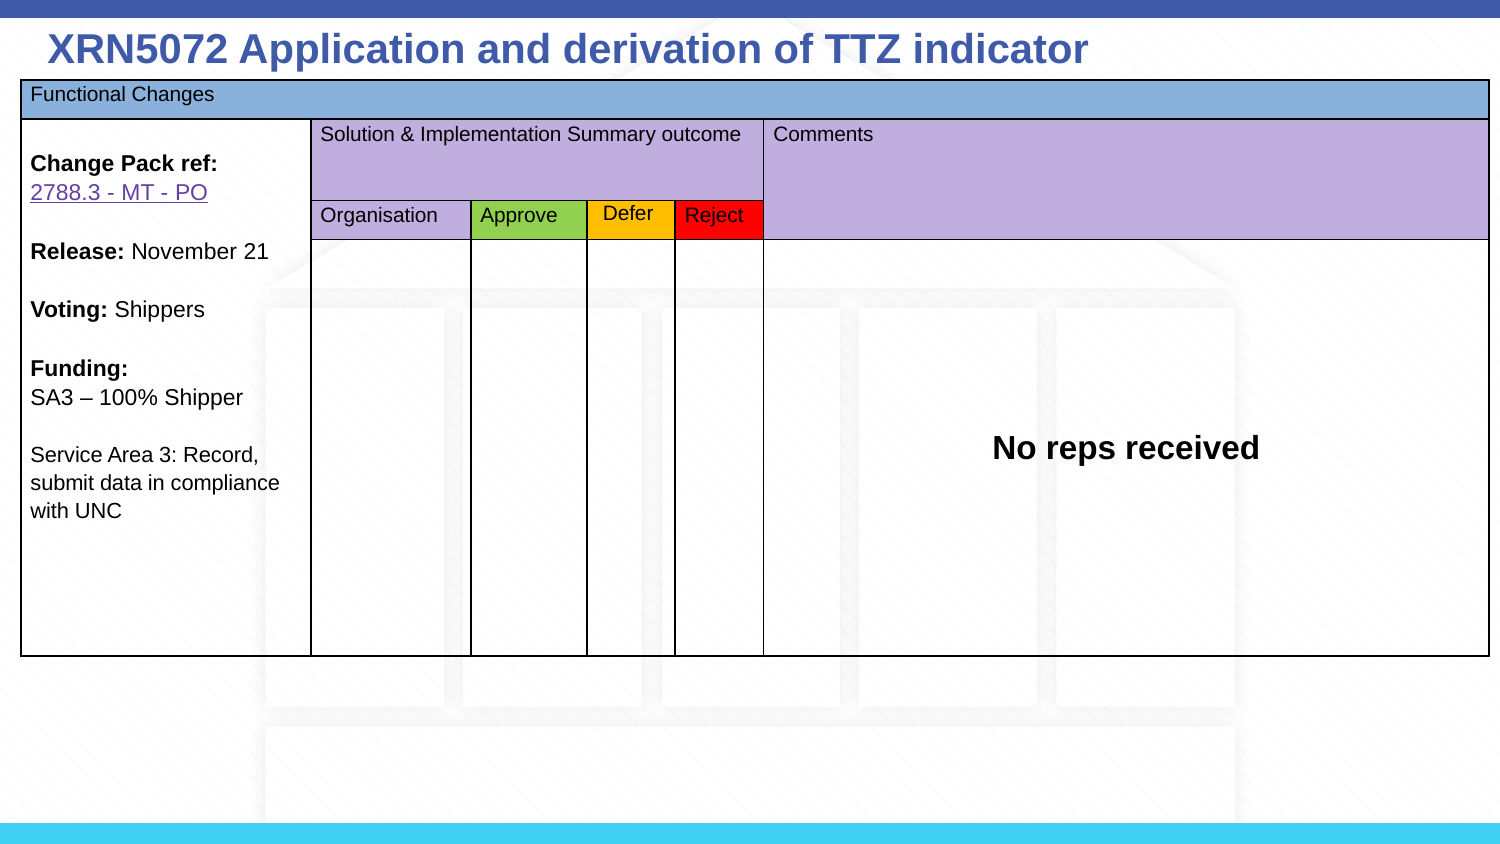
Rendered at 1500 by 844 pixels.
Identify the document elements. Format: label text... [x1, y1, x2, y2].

table_cell [588, 240, 674, 655]
table_cell [312, 240, 470, 655]
table_cell Approve [472, 201, 586, 239]
table_cell Solution & Implementation Summary outcome [312, 120, 763, 200]
picture [0, 0, 1500, 844]
table_cell [472, 240, 586, 655]
table_cell Comments [764, 120, 1488, 239]
table_cell Defer [588, 201, 674, 239]
table_cell [676, 240, 763, 655]
table_header Functional Changes [22, 81, 1488, 118]
text_box XRN5072 Application and derivation of TTZ indicator [32, 14, 1490, 79]
table_cell No reps received [764, 240, 1488, 655]
table_cell Change Pack ref: 2788.3 - MT - PO Release: November 21 Voting: Shippers Funding: SA3 – 100% Shipper Service Area 3: Record, submit data in compliance with UNC [22, 120, 310, 655]
table_cell Reject [676, 201, 763, 239]
table_cell Organisation [312, 201, 470, 239]
